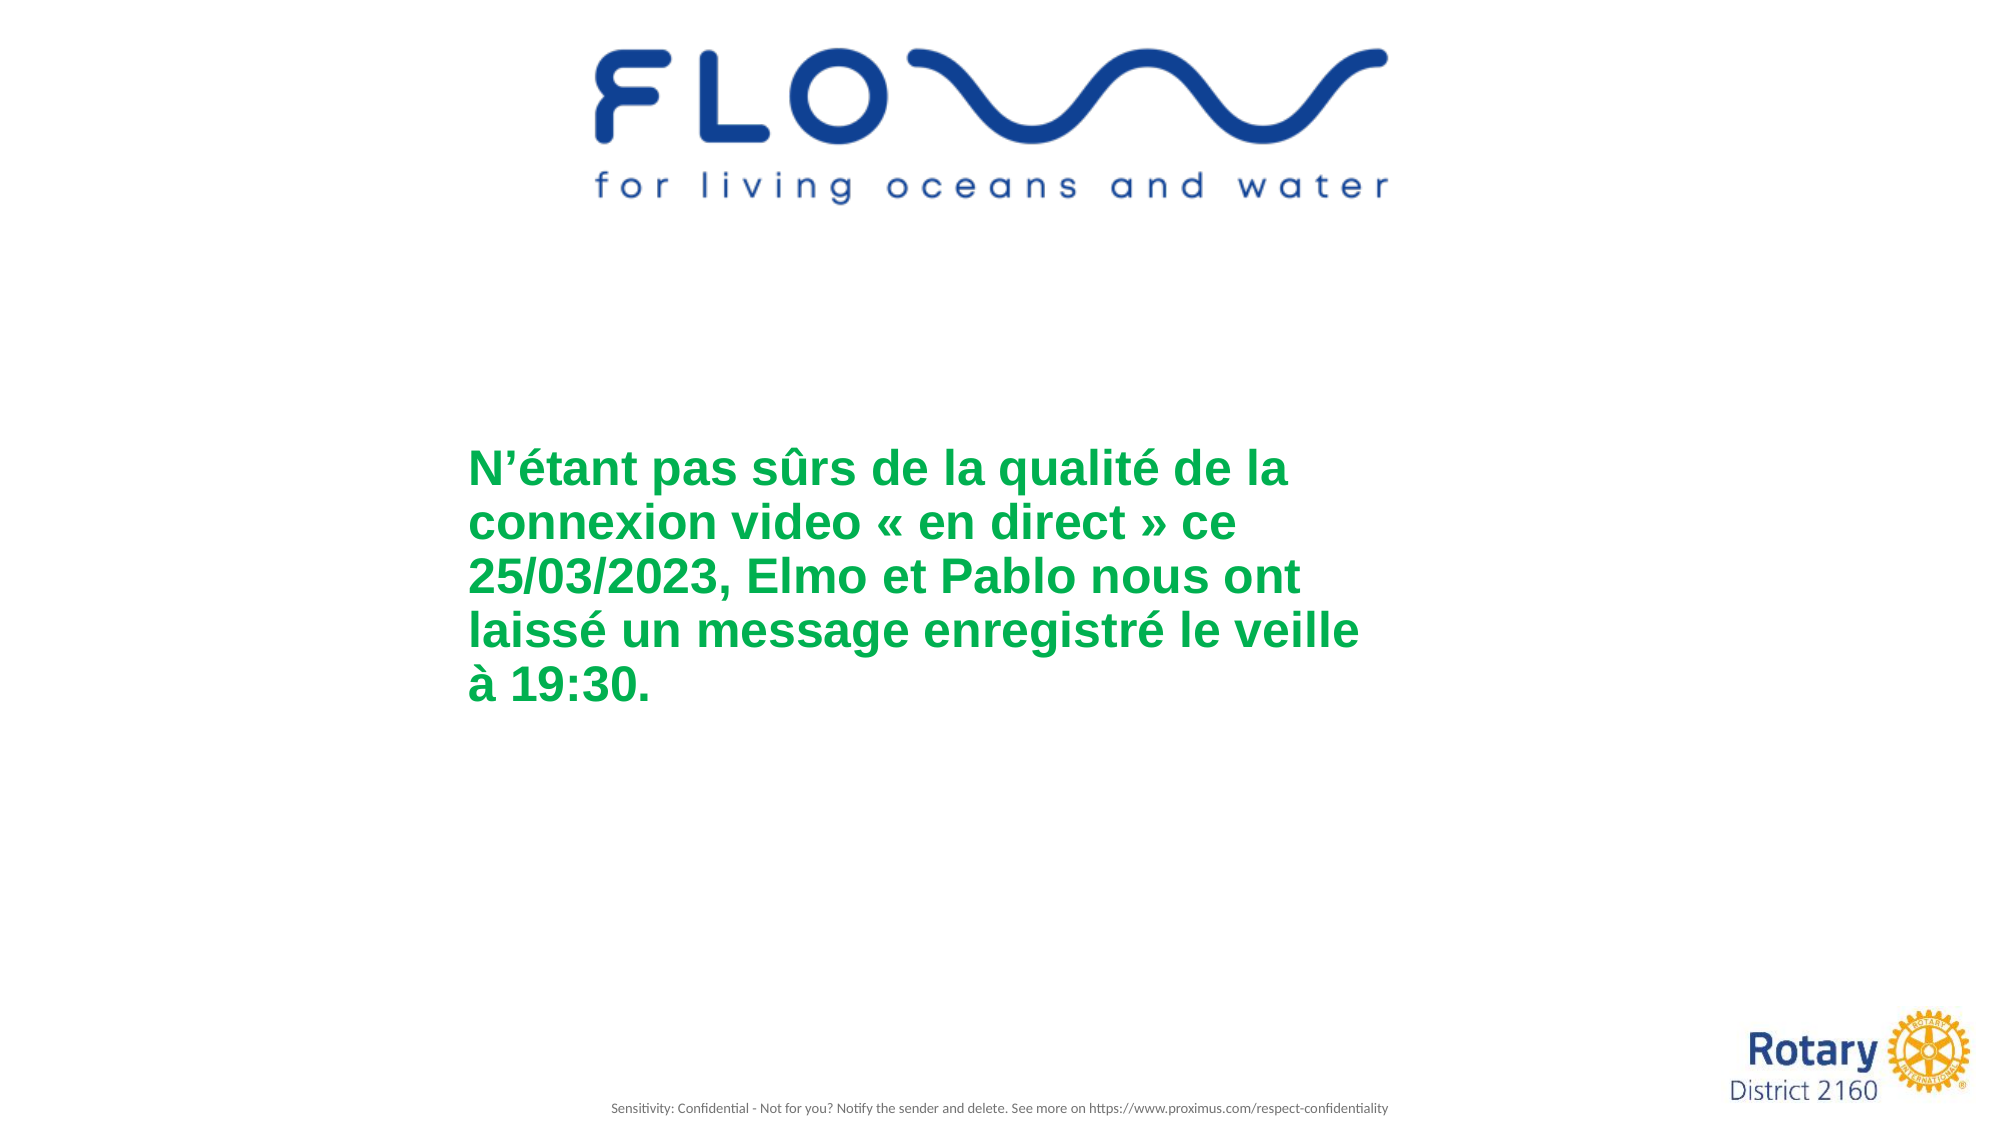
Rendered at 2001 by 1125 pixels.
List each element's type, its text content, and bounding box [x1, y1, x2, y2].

picture [568, 27, 1405, 213]
picture [1721, 1005, 1976, 1114]
text_box N’étant pas sûrs de la qualité de la connexion video « en direct » ce 25/03/2023, Elmo et Pablo nous ont laissé un message enregistré le veille à 19:30. [453, 435, 1391, 789]
